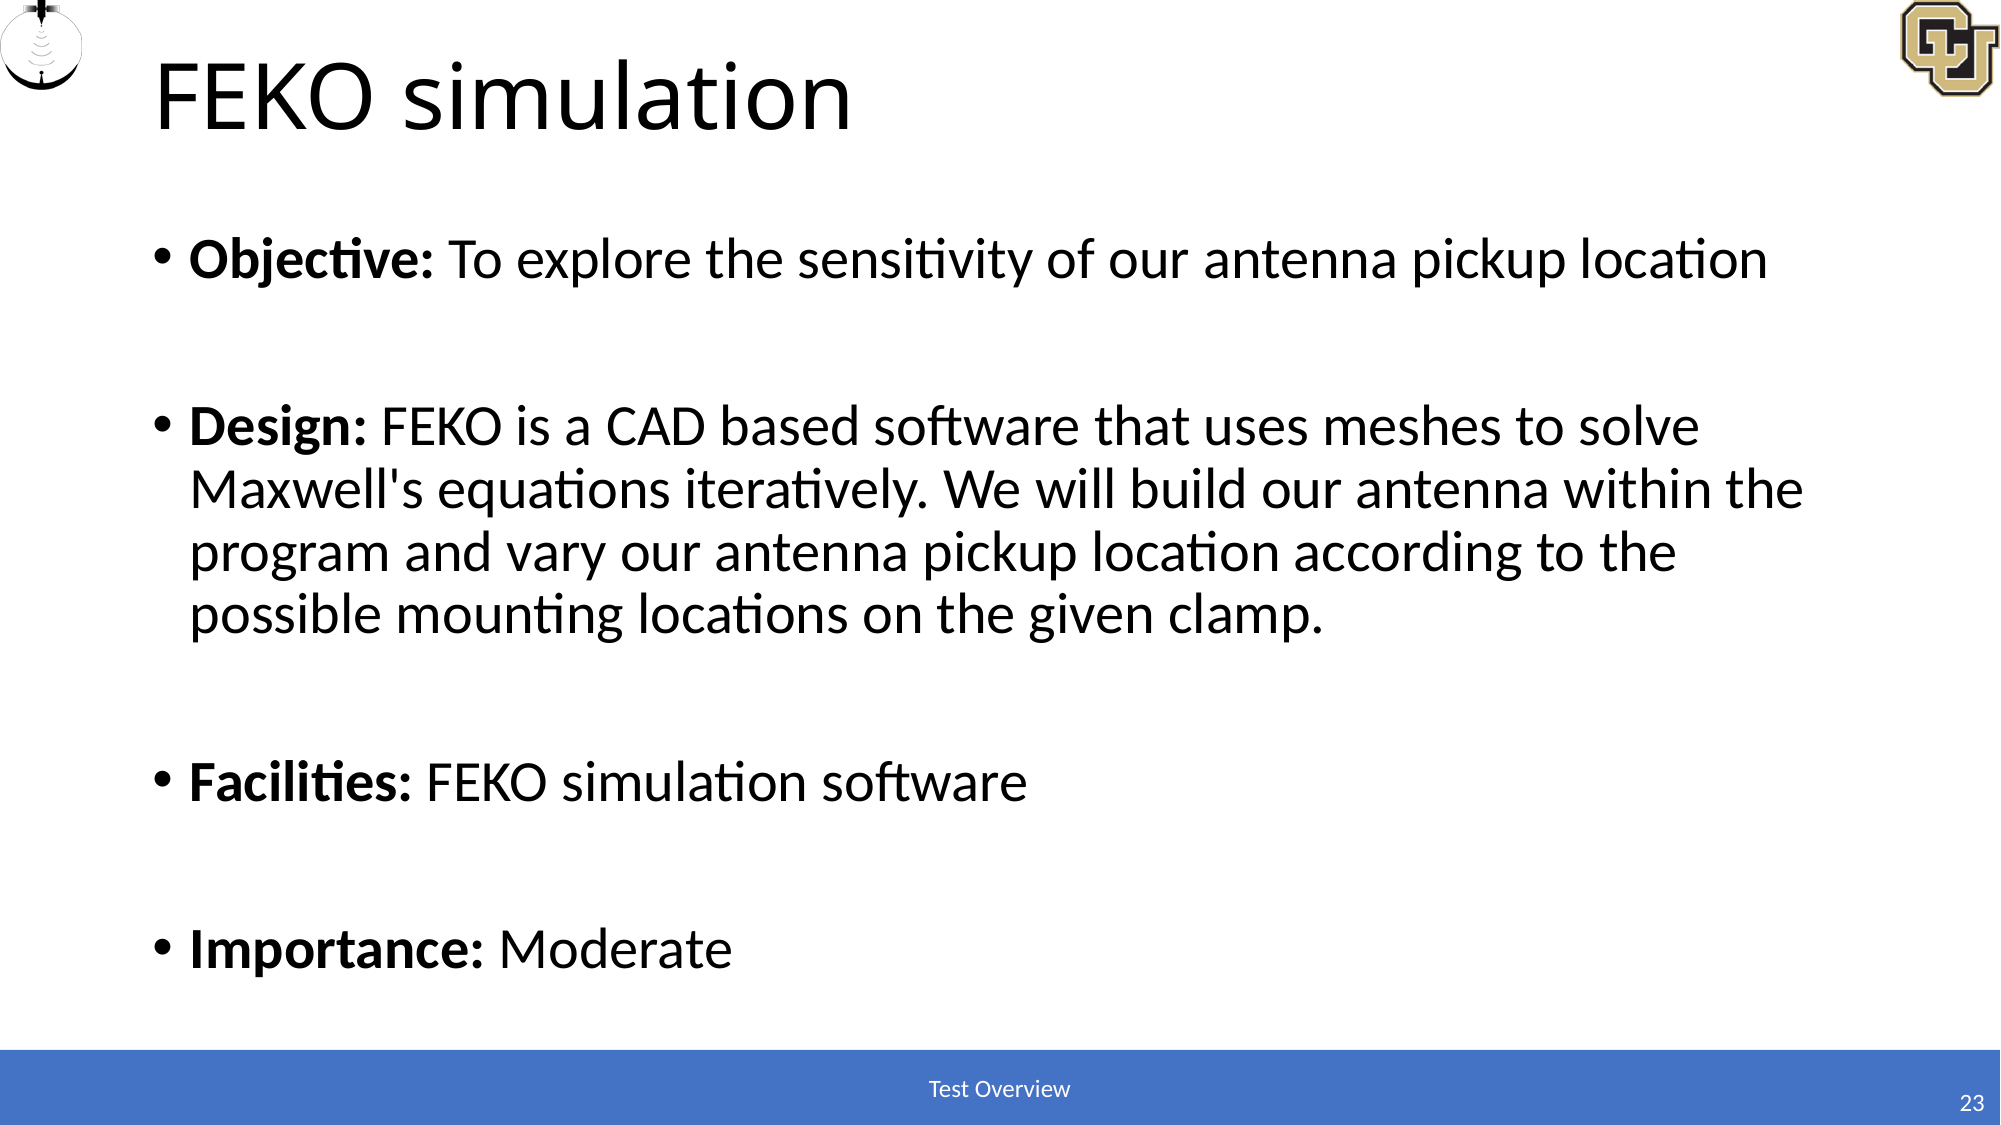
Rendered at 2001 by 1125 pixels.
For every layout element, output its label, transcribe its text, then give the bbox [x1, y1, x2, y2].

list Objective: To explore the sensitivity of our antenna pickup location Design: FEKO is a CAD based software that uses meshes to solve Maxwell's equations iteratively. We will build our antenna within the program and vary our antenna pickup location according to the possible mounting locations on the given clamp. Facilities: FEKO simulation software Importance: Moderate [137, 220, 1863, 1014]
picture [1900, 0, 2000, 97]
picture [0, 0, 82, 97]
title FEKO simulation [137, 3, 1863, 198]
slide_number 23 [1550, 1078, 2000, 1125]
footer Test Overview [0, 1049, 2000, 1125]
